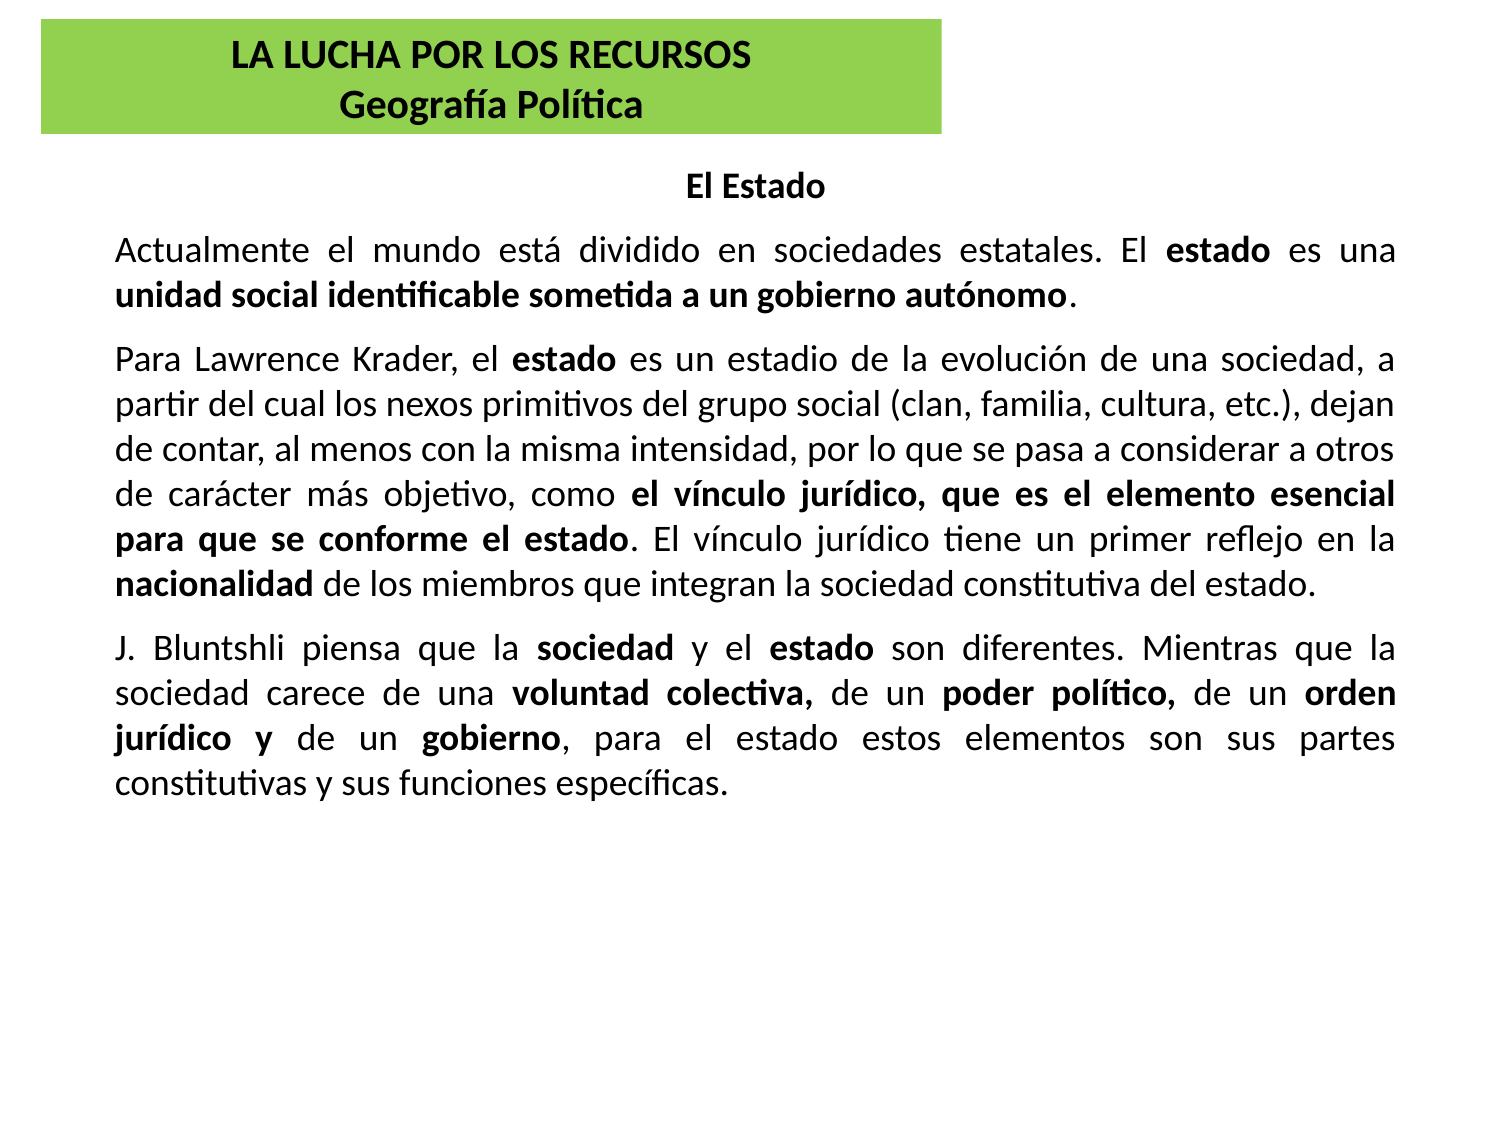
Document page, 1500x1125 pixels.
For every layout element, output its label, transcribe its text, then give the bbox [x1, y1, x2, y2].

text_box El Estado Actualmente el mundo está dividido en sociedades estatales. El estado es una unidad social identificable sometida a un gobierno autónomo. Para Lawrence Krader, el estado es un estadio de la evolución de una sociedad, a partir del cual los nexos primitivos del grupo social (clan, familia, cultura, etc.), dejan de contar, al menos con la misma intensidad, por lo que se pasa a considerar a otros de carácter más objetivo, como el vínculo jurídico, que es el elemento esencial para que se conforme el estado. El vínculo jurídico tiene un primer reflejo en la nacionalidad de los miembros que integran la sociedad constitutiva del estado. J. Bluntshli piensa que la sociedad y el estado son diferentes. Mientras que la sociedad carece de una voluntad colectiva, de un poder político, de un orden jurídico y de un gobierno, para el estado estos elementos son sus partes constitutivas y sus funciones específicas. [100, 153, 1412, 810]
text_box LA LUCHA POR LOS RECURSOS Geografía Política [41, 19, 942, 134]
